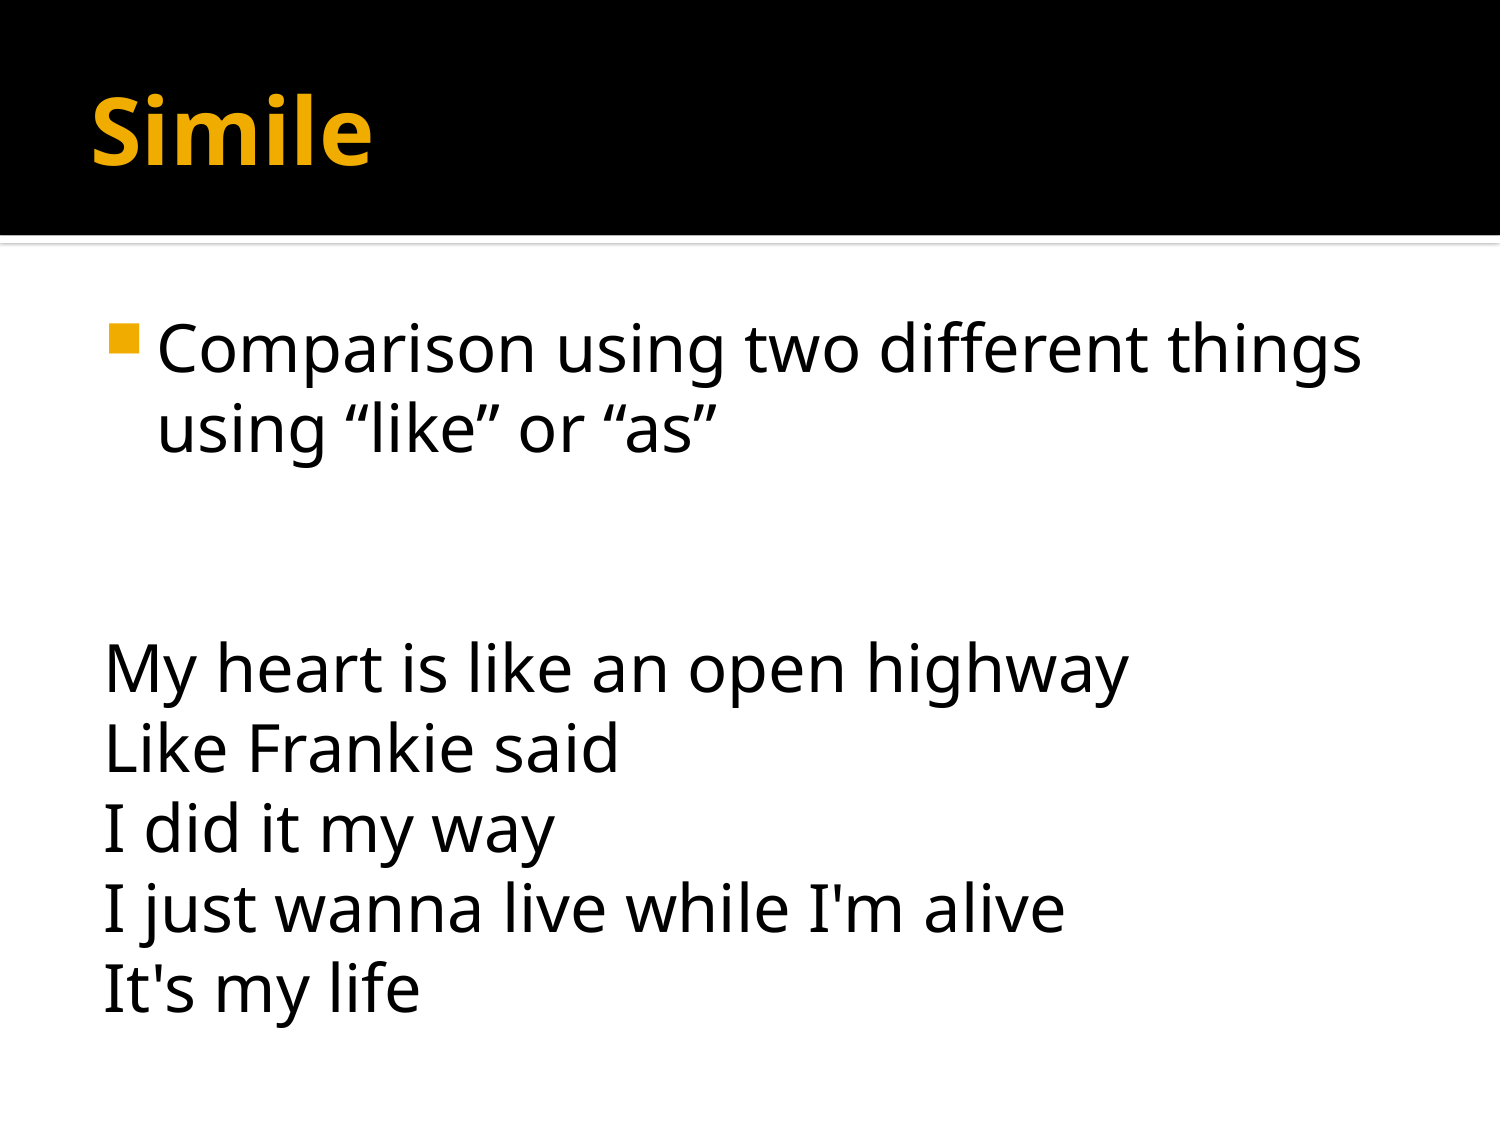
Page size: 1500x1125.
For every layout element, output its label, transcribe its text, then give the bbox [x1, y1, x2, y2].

title Simile [75, 25, 1425, 231]
list Comparison using two different things using “like” or “as” My heart is like an open highway Like Frankie said I did it my way I just wanna live while I'm alive It's my life [75, 291, 1425, 1050]
